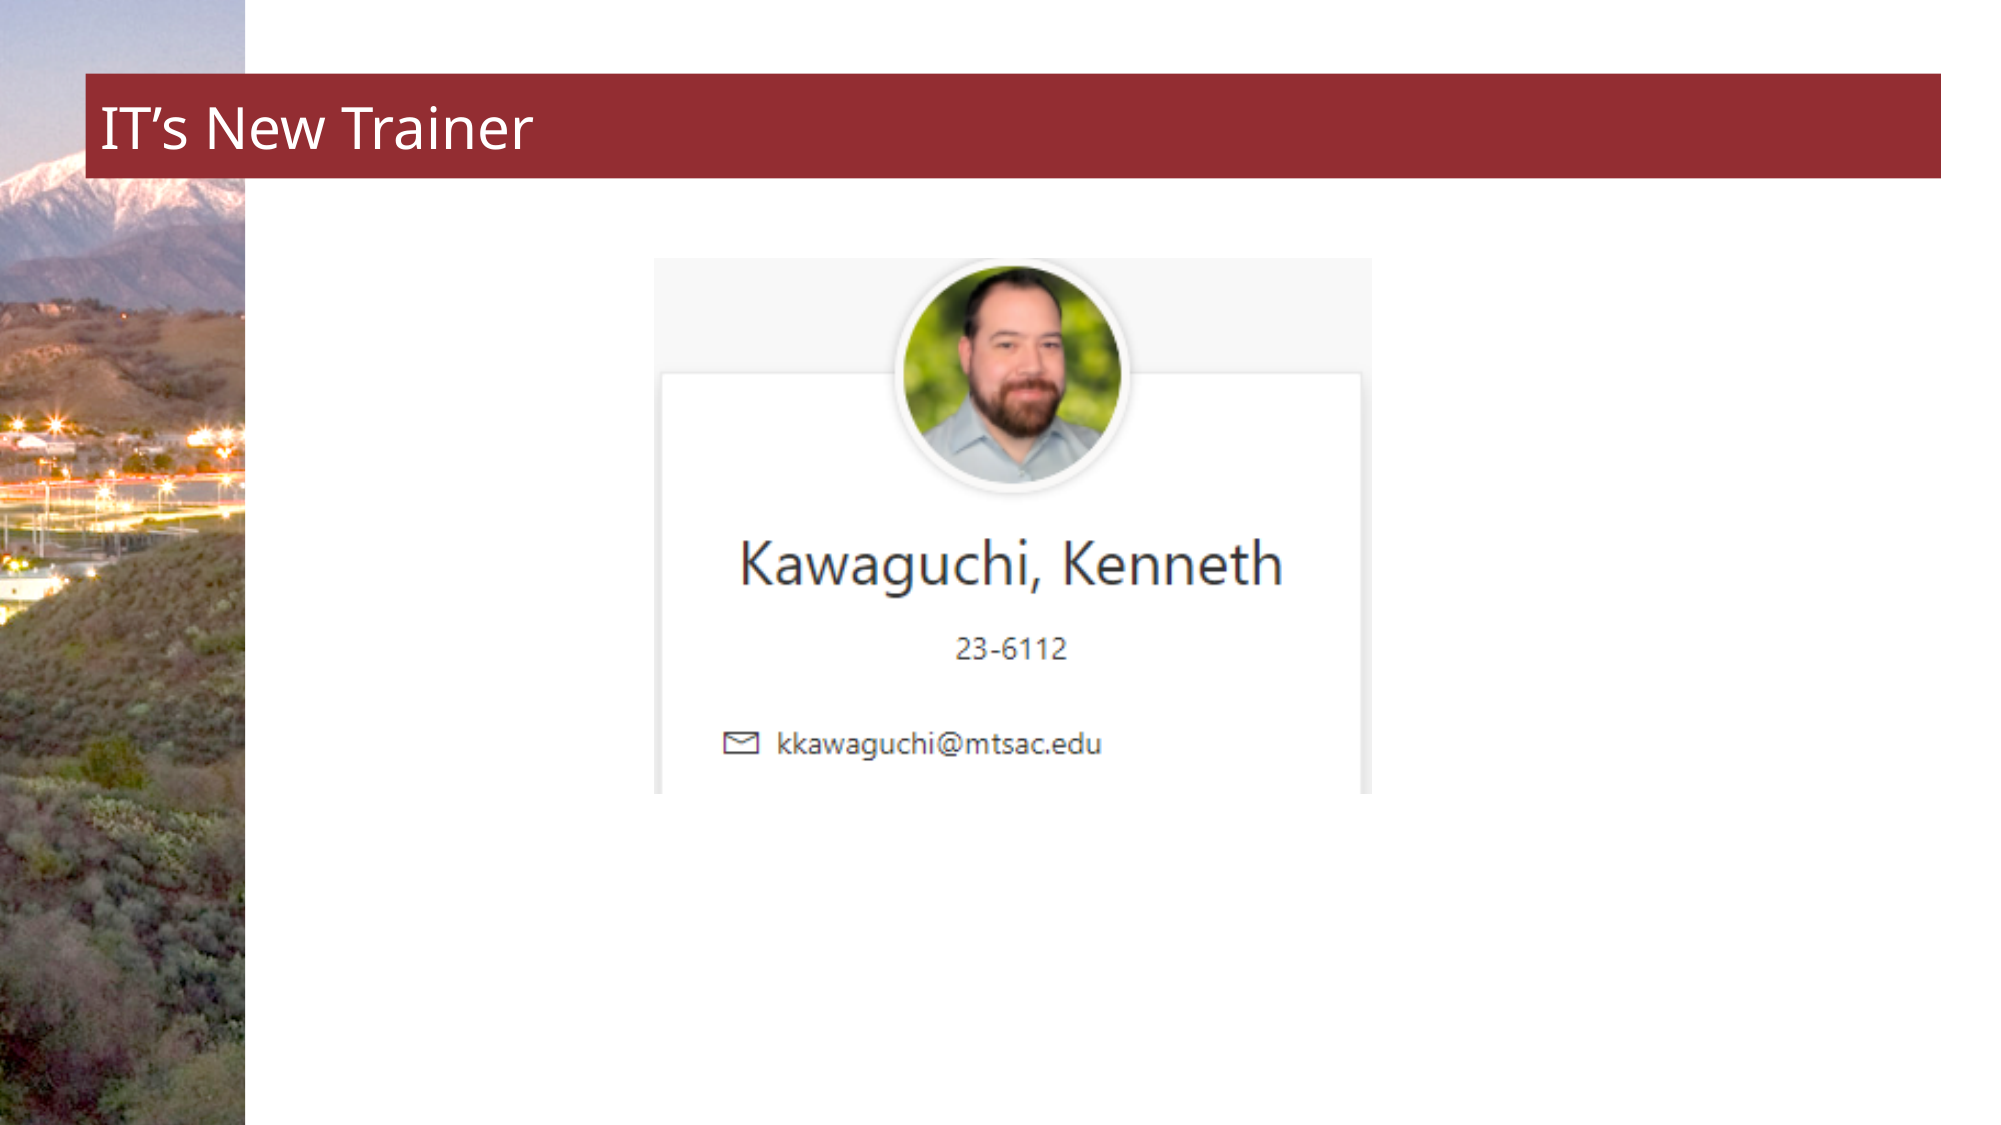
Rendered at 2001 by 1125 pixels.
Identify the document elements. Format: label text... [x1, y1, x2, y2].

title IT’s New Trainer [85, 73, 1941, 179]
picture [654, 258, 1372, 794]
picture [0, 0, 246, 1125]
